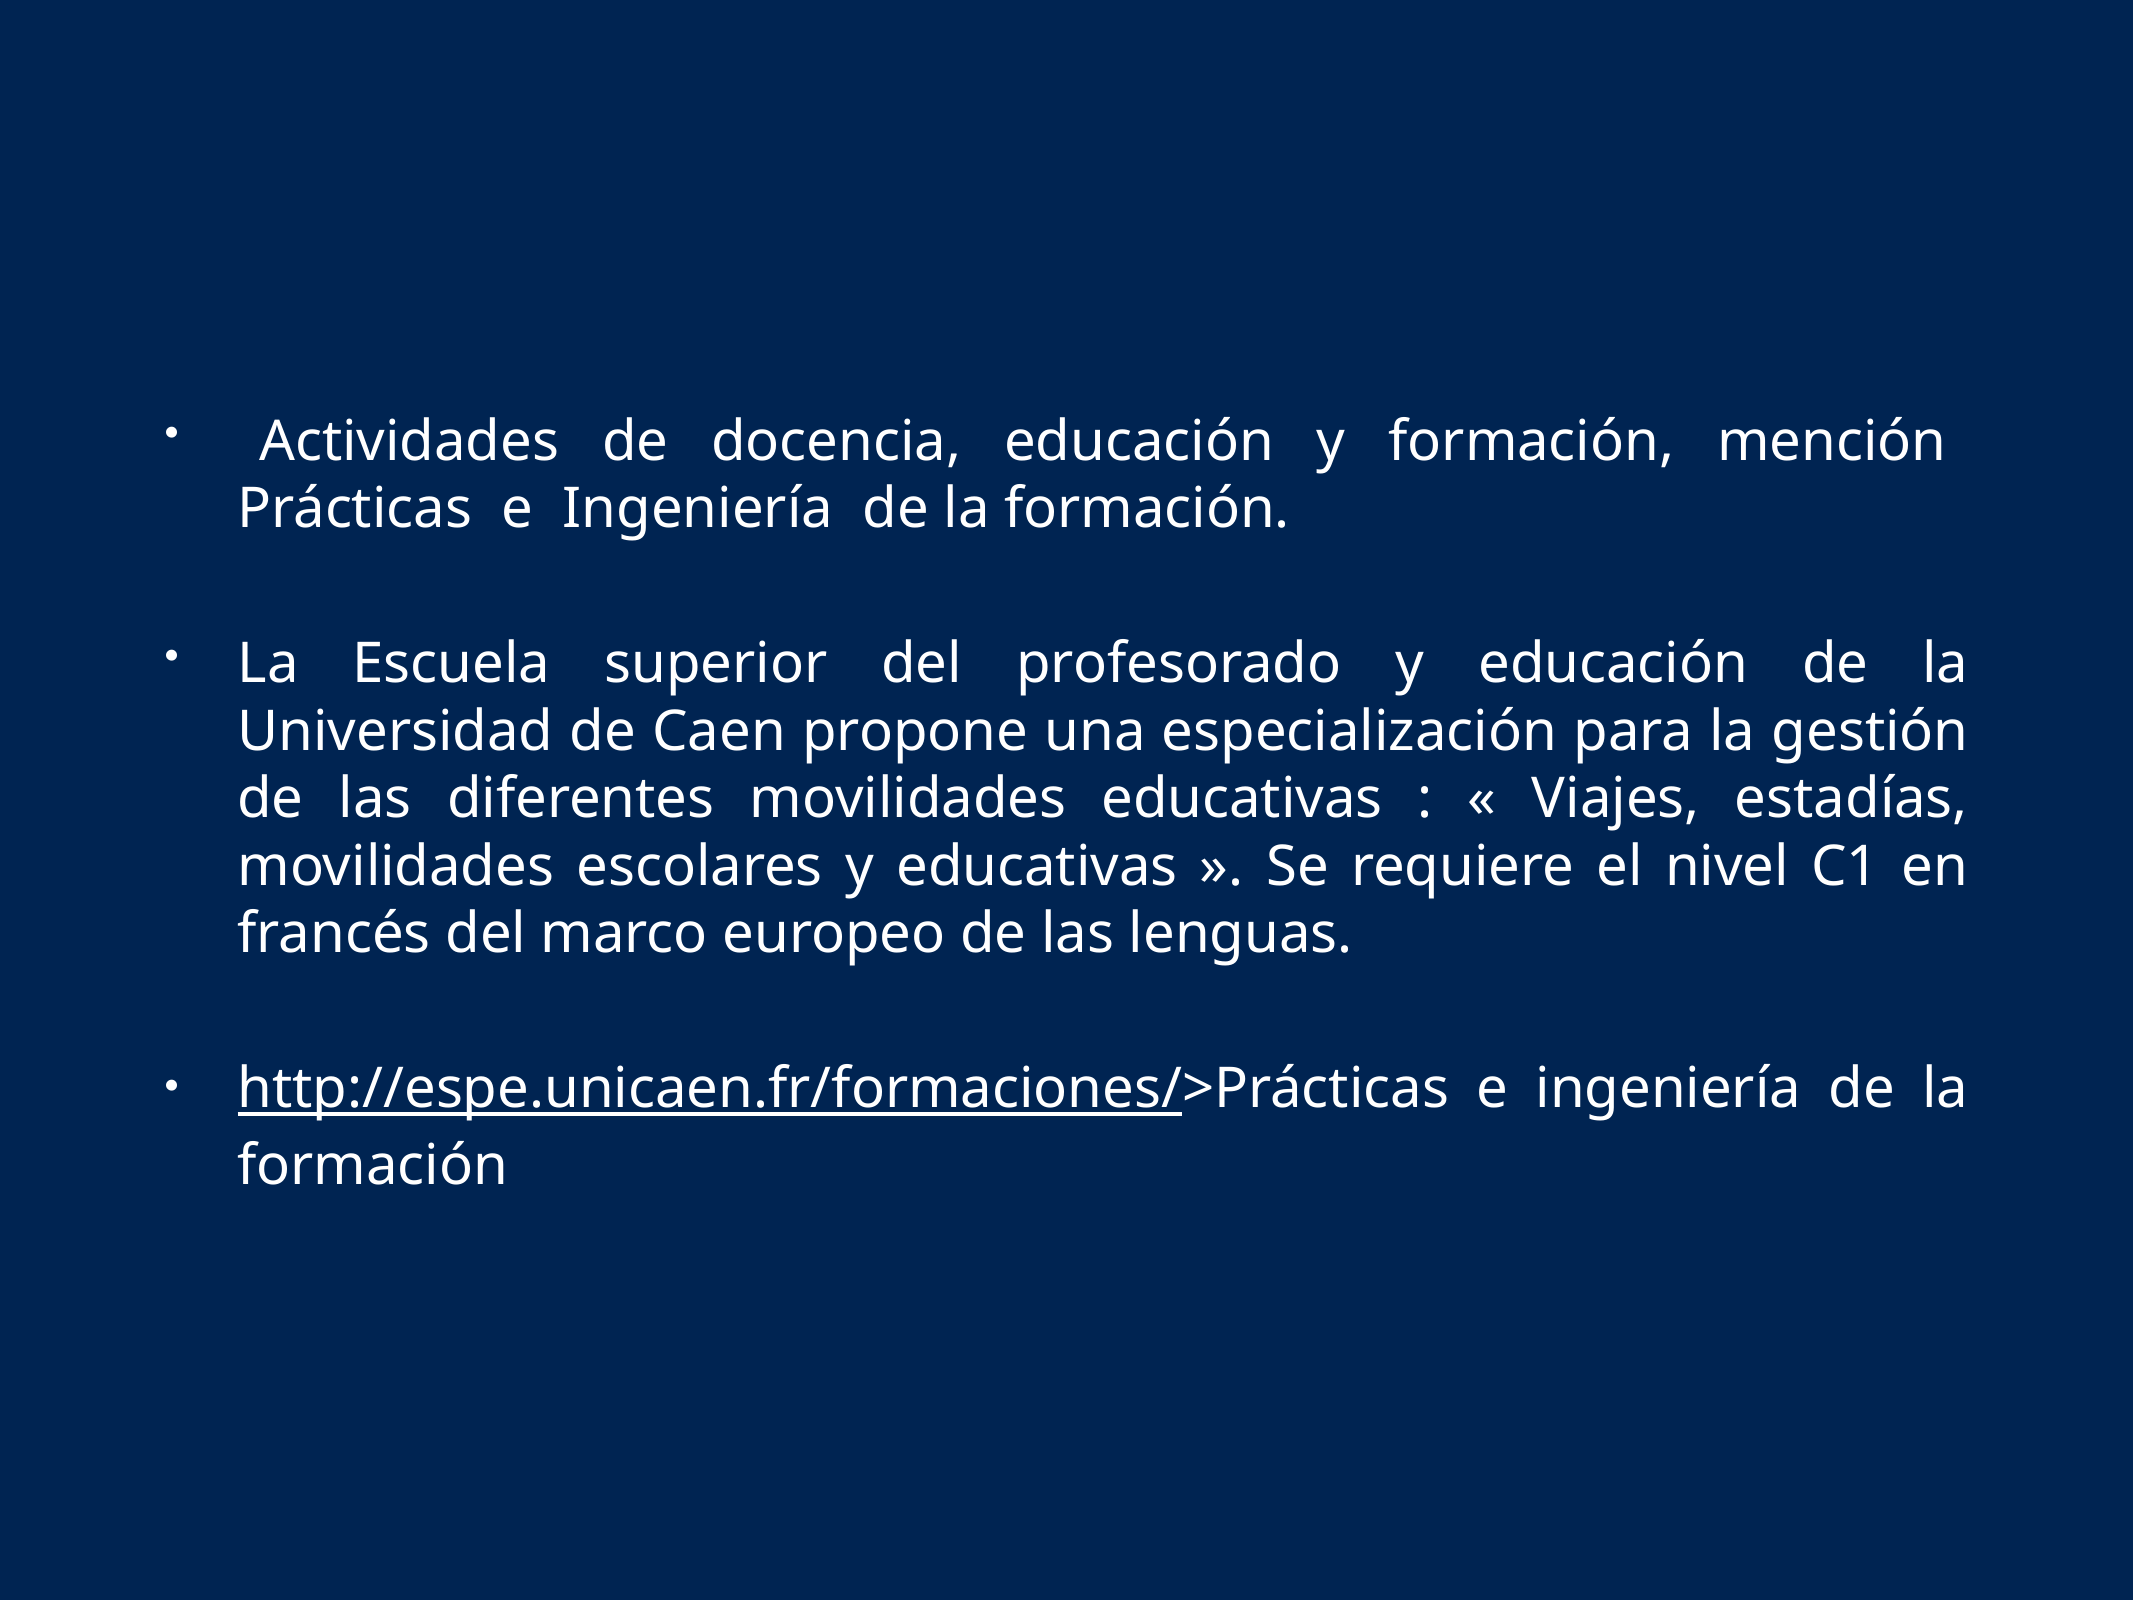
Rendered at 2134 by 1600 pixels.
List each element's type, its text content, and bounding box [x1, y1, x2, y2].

list Actividades de docencia, educación y formación, mención Prácticas e Ingeniería de la formación. La Escuela superior del profesorado y educación de la Universidad de Caen propone una especialización para la gestión de las diferentes movilidades educativas : « Viajes, estadías, movilidades escolares y educativas ». Se requiere el nivel C1 en francés del marco europeo de las lenguas. http://espe.unicaen.fr/formaciones/>Prácticas e ingeniería de la formación [155, 207, 1978, 1393]
